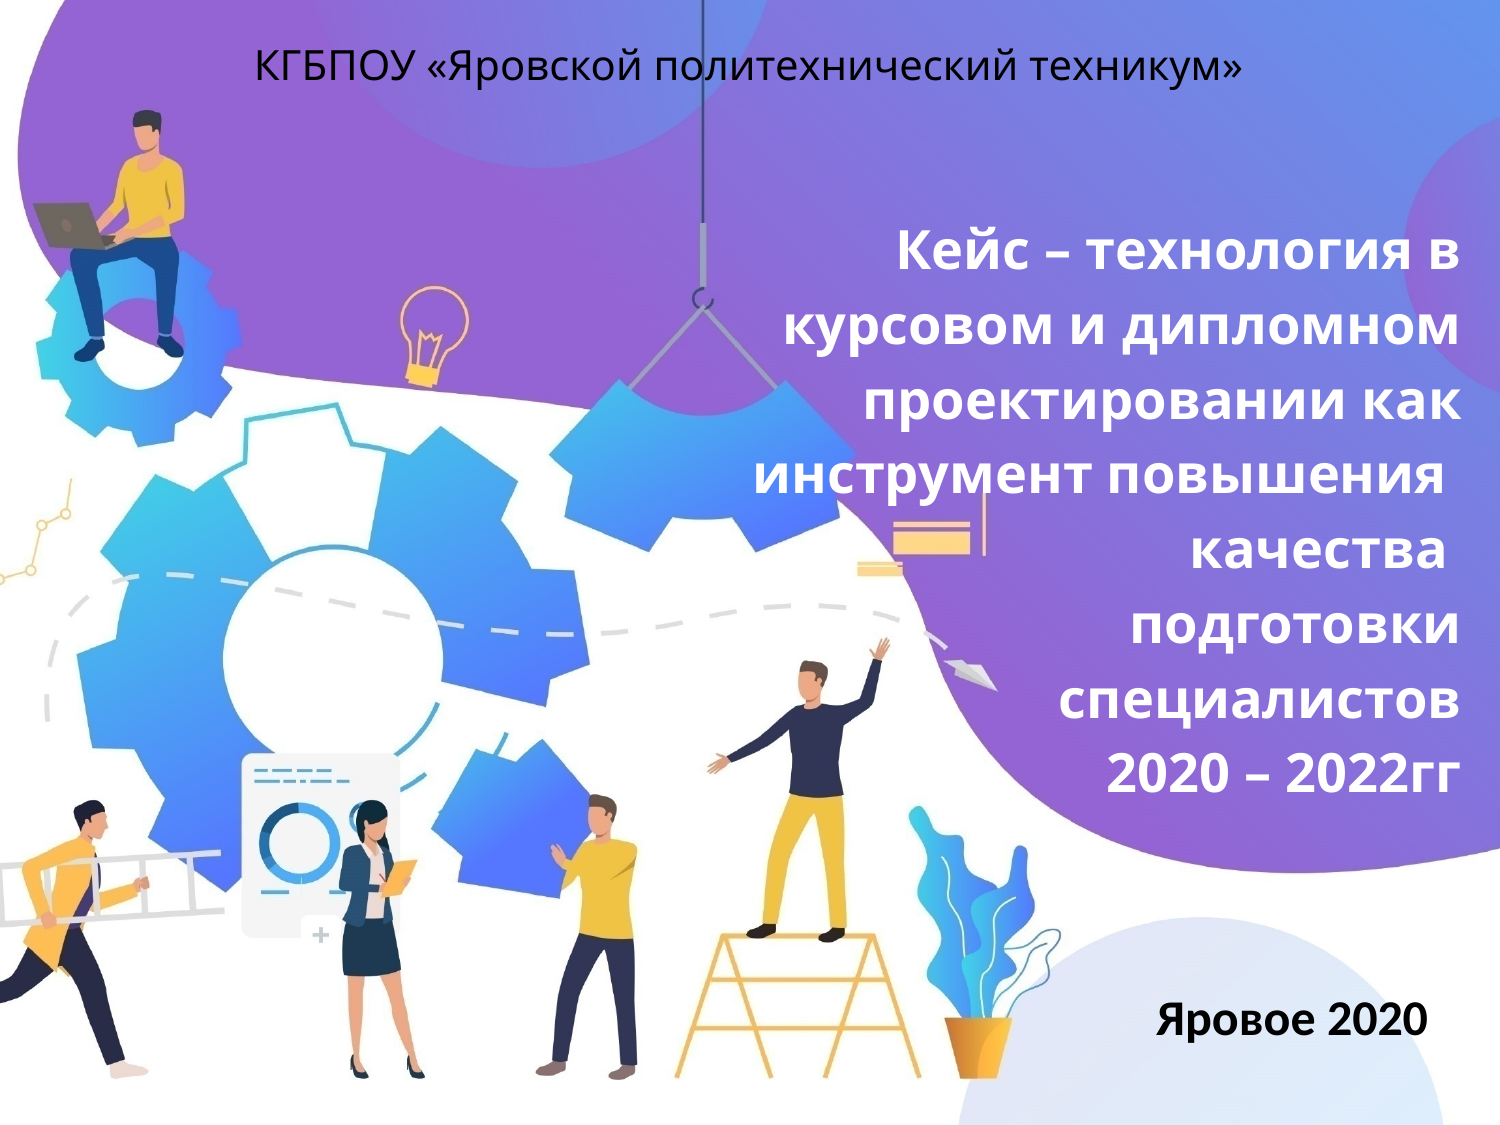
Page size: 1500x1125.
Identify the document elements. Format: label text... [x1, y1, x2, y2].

picture [0, 0, 1500, 1125]
title Кейс – технология в курсовом и дипломном проектировании как инструмент повышения качества подготовки специалистов 2020 – 2022гг [724, 531, 1478, 877]
text_box КГБПОУ «Яровской политехнический техникум» [239, 31, 1259, 96]
subtitle Яровое 2020 [1084, 984, 1500, 1063]
